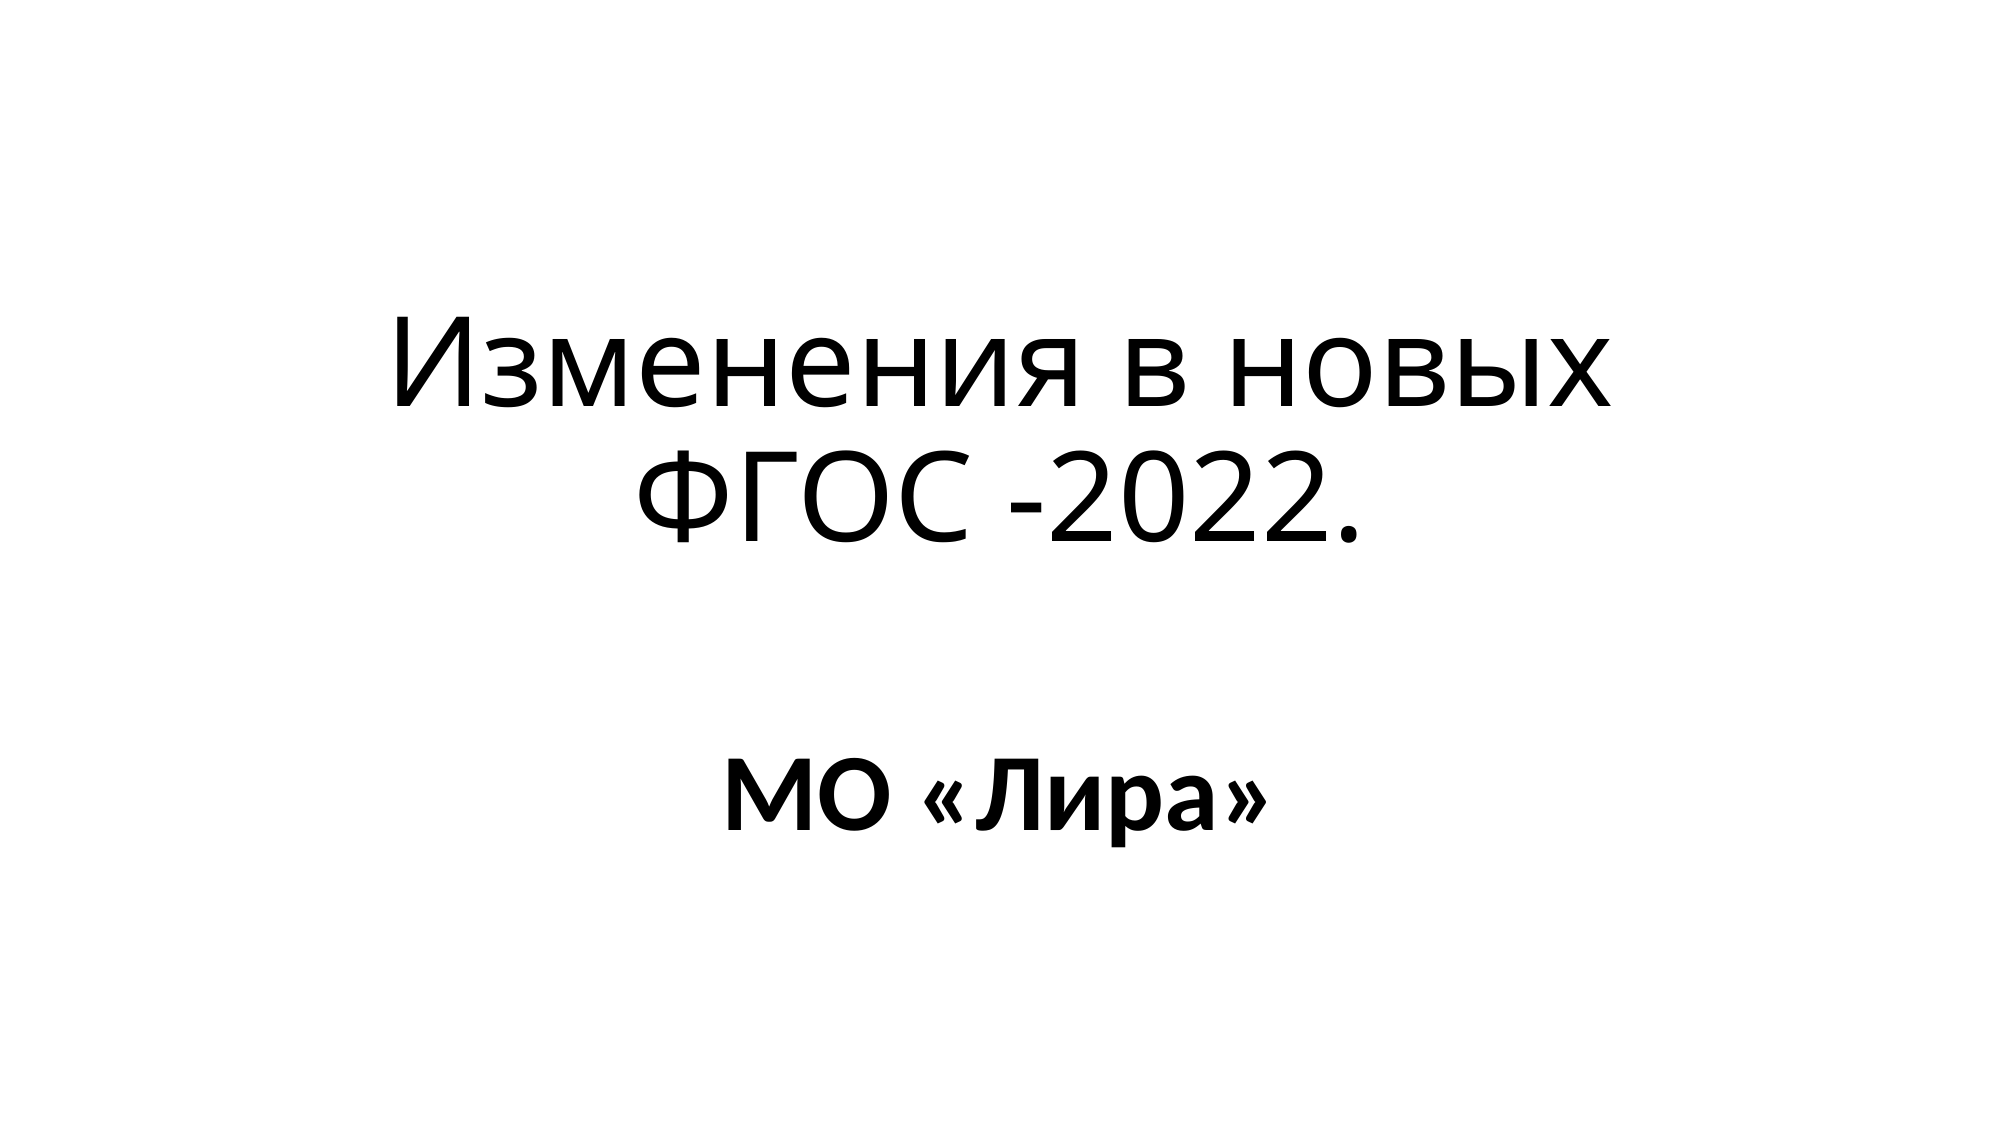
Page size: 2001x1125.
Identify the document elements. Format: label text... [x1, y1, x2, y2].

title Изменения в новых ФГОС -2022. [249, 184, 1750, 576]
subtitle МО «Лира» [249, 590, 1750, 863]
